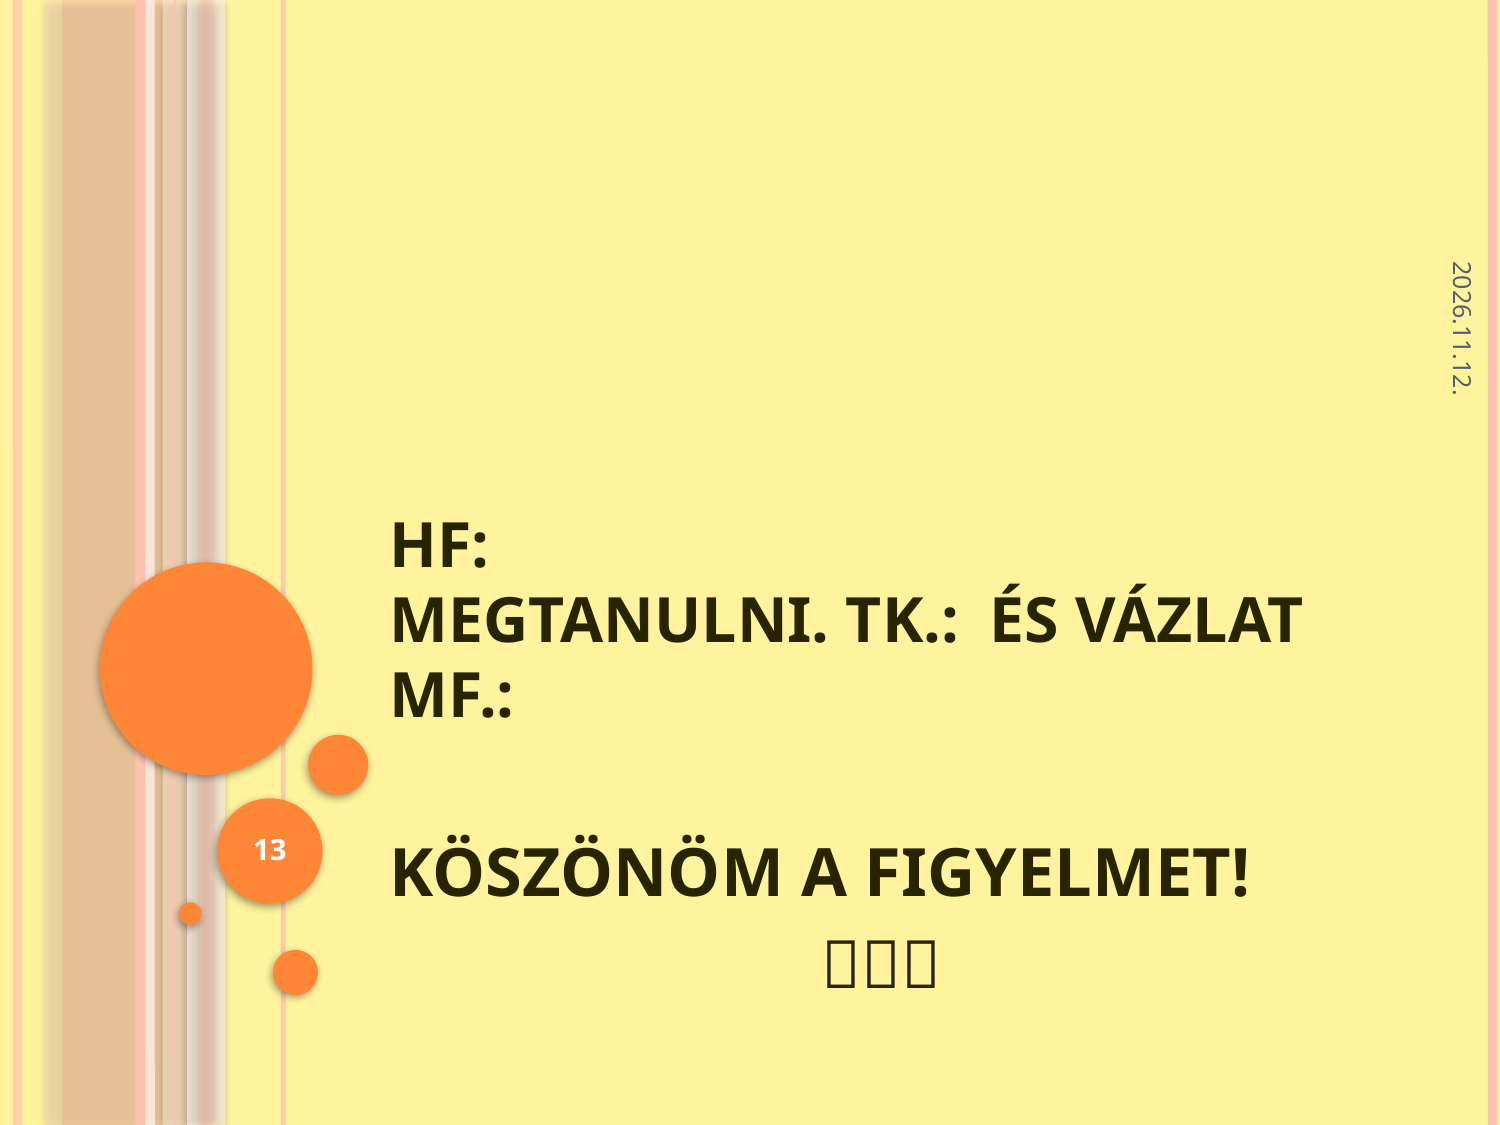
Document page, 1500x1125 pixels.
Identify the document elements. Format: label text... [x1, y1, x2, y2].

list KÖSZÖNÖM A FIGYELMET!  [375, 821, 1388, 1047]
title Hf: Megtanulni. tk.: és vázlat Mf.: [375, 474, 1388, 812]
slide_number 13 [219, 808, 320, 894]
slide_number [1429, 35, 1493, 411]
